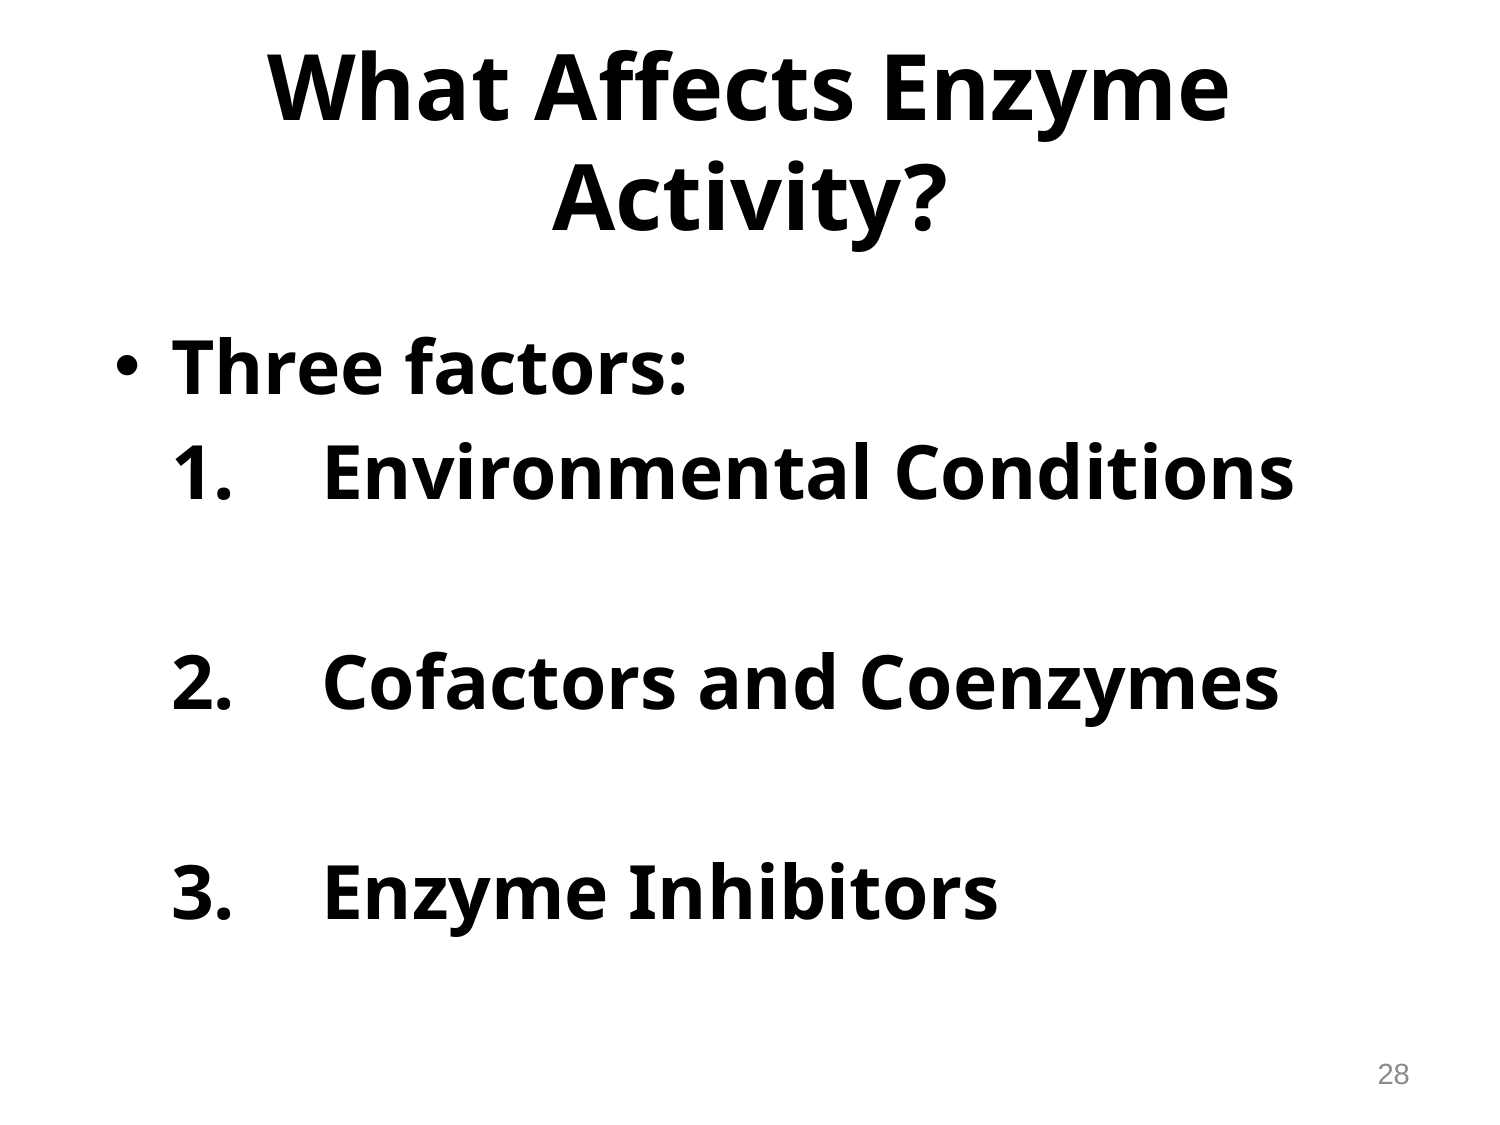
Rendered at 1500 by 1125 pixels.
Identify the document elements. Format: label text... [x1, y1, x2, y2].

title What Affects Enzyme Activity? [75, 45, 1425, 233]
slide_number 28 [1074, 1042, 1425, 1103]
list Three factors: 1. Environmental Conditions 2. Cofactors and Coenzymes 3. Enzyme Inhibitors [99, 312, 1338, 888]
